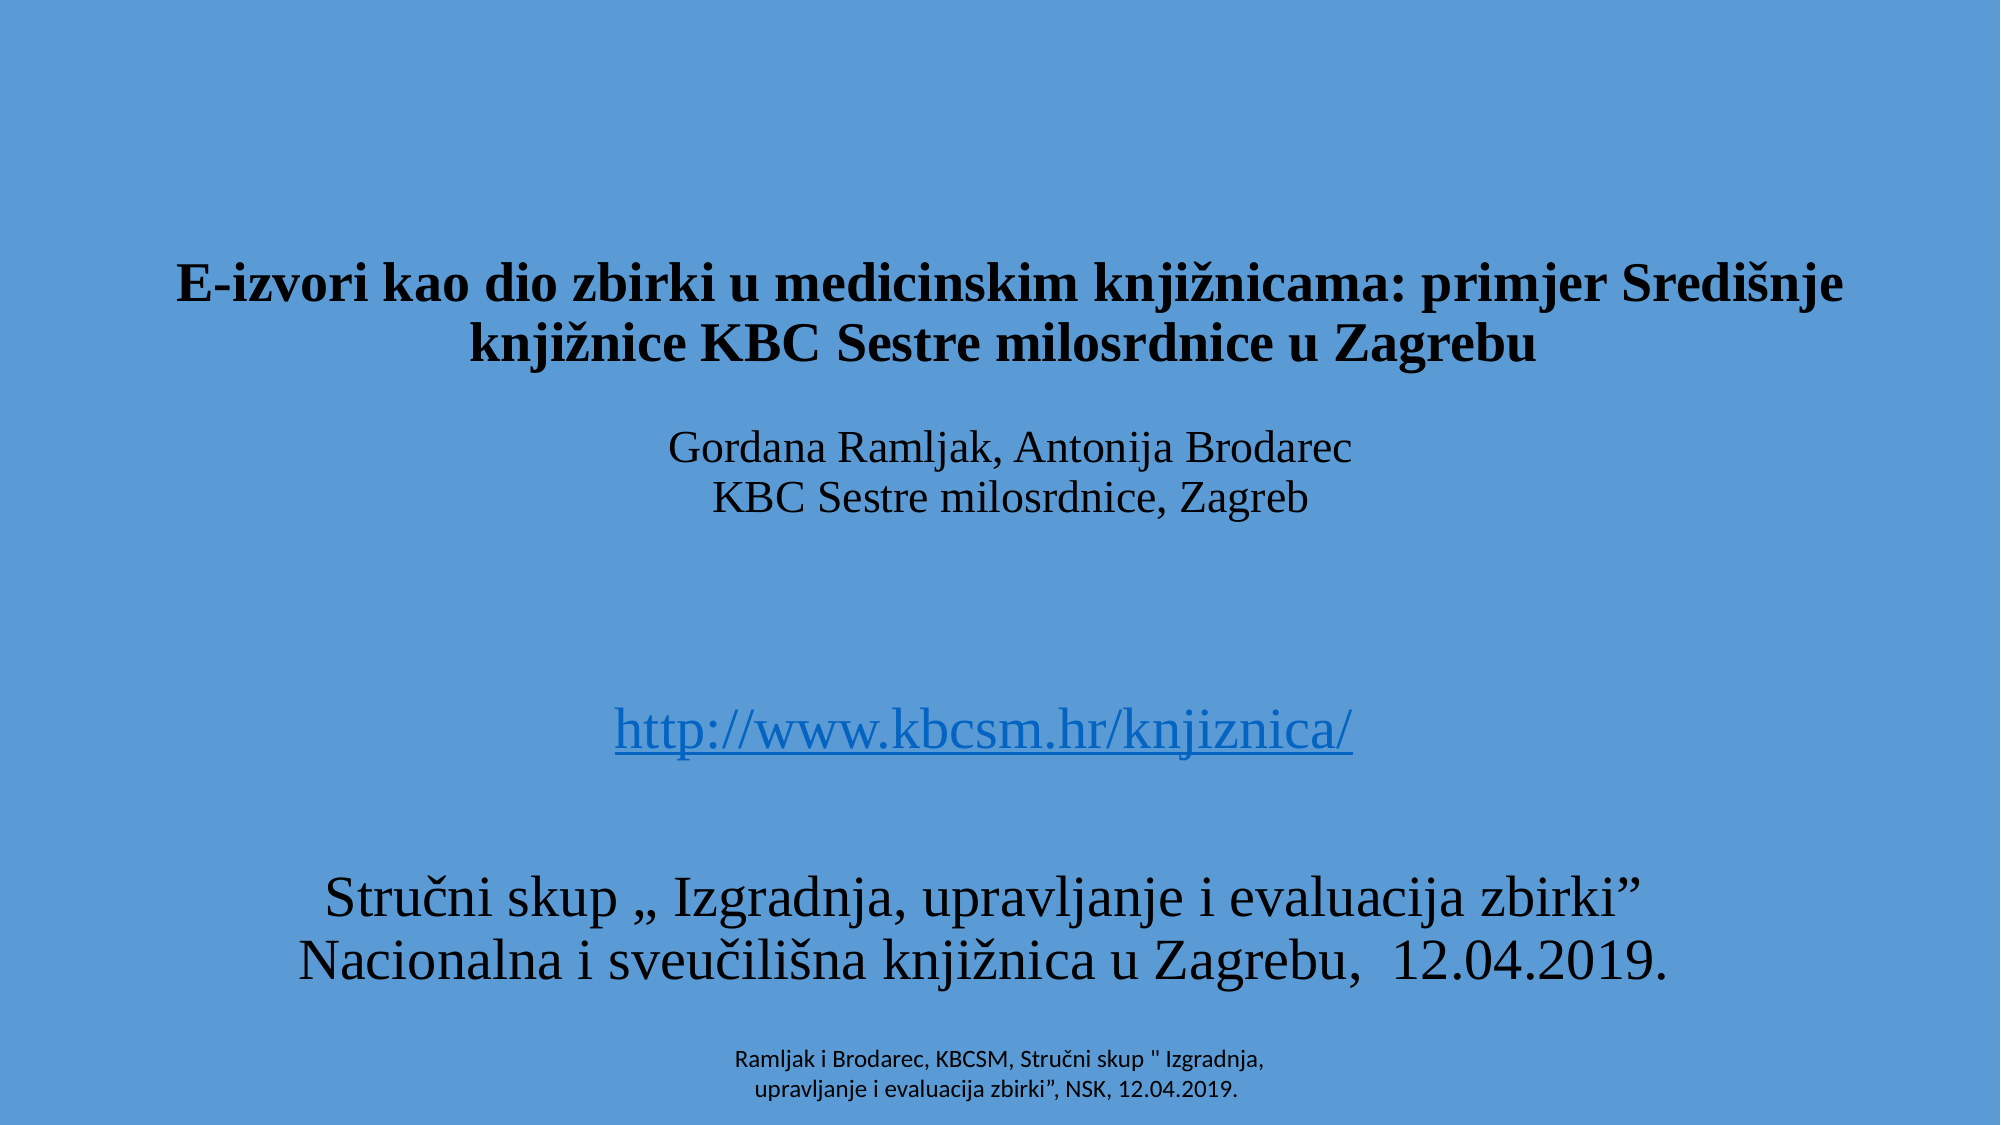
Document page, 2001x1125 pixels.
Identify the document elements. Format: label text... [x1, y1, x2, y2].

list http://www.kbcsm.hr/knjiznica/ Stručni skup „ Izgradnja, upravljanje i evaluacija zbirki” Nacionalna i sveučilišna knjižnica u Zagrebu, 12.04.2019. [121, 449, 1847, 1066]
title E-izvori kao dio zbirki u medicinskim knjižnicama: primjer Središnje knjižnice KBC Sestre milosrdnice u Zagrebu Gordana Ramljak, Antonija Brodarec KBC Sestre milosrdnice, Zagreb [148, 47, 1874, 685]
footer Ramljak i Brodarec, KBCSM, Stručni skup " Izgradnja, upravljanje i evaluacija zbirki”, NSK, 12.04.2019. [662, 1042, 1338, 1103]
